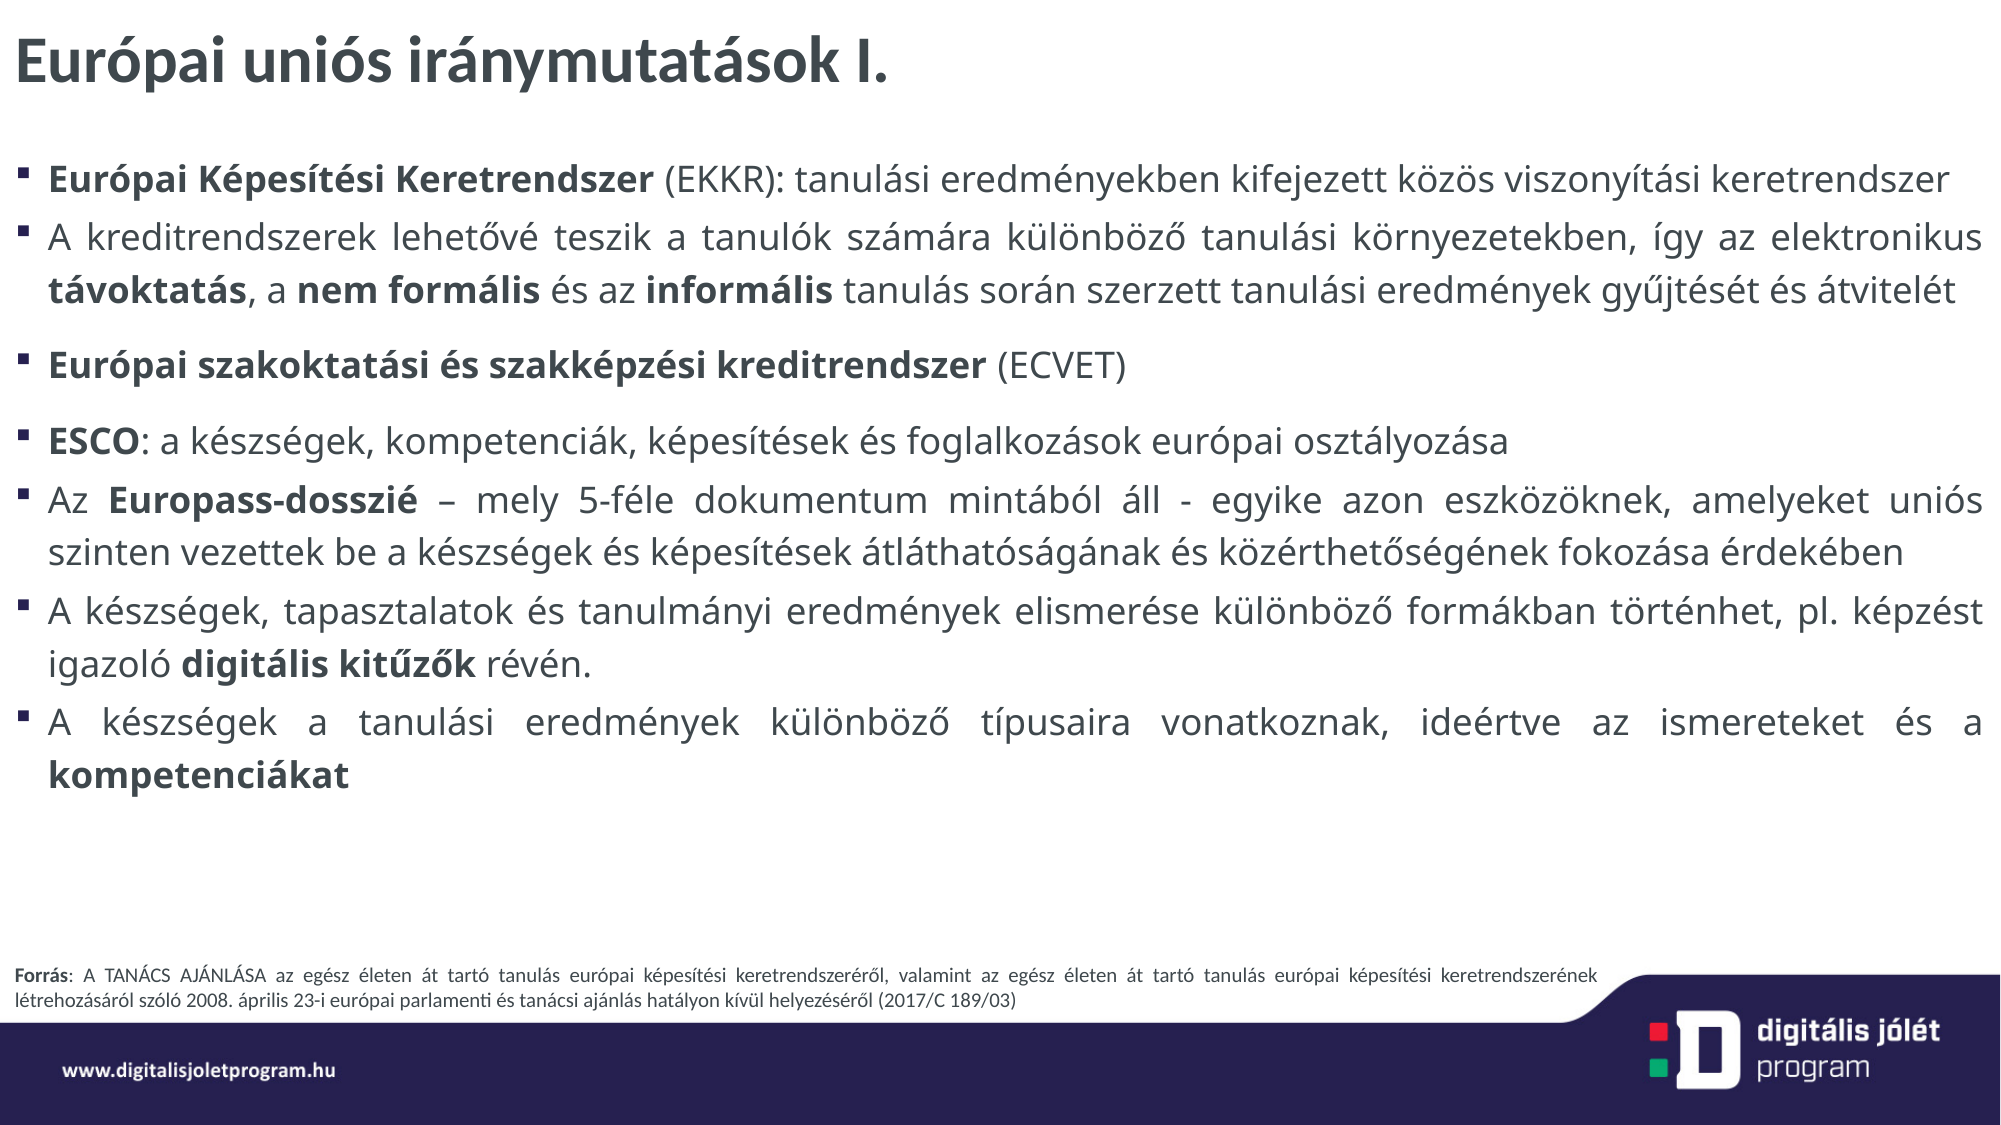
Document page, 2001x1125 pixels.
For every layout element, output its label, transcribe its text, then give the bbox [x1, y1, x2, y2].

text_box Forrás: A TANÁCS AJÁNLÁSA az egész életen át tartó tanulás európai képesítési keretrendszeréről, valamint az egész életen át tartó tanulás európai képesítési keretrendszerének létrehozásáról szóló 2008. április 23-i európai parlamenti és tanácsi ajánlás hatályon kívül helyezéséről (2017/C 189/03) [0, 954, 1613, 1020]
picture [0, 0, 2001, 1125]
title Európai uniós iránymutatások I. [0, 0, 2000, 105]
list Európai Képesítési Keretrendszer (EKKR): tanulási eredményekben kifejezett közös viszonyítási keretrendszer A kreditrendszerek lehetővé teszik a tanulók számára különböző tanulási környezetekben, így az elektronikus távoktatás, a nem formális és az informális tanulás során szerzett tanulási eredmények gyűjtését és átvitelét Európai szakoktatási és szakképzési kreditrendszer (ECVET) ESCO: a készségek, kompetenciák, képesítések és foglalkozások európai osztályozása Az Europass-dosszié – mely 5-féle dokumentum mintából áll - egyike azon eszközöknek, amelyeket uniós szinten vezettek be a készségek és képesítések átláthatóságának és közérthetőségének fokozása érdekében A készségek, tapasztalatok és tanulmányi eredmények elismerése különböző formákban történhet, pl. képzést igazoló digitális kitűzők révén. A készségek a tanulási eredmények különböző típusaira vonatkoznak, ideértve az ismereteket és a kompetenciákat [0, 139, 2000, 939]
